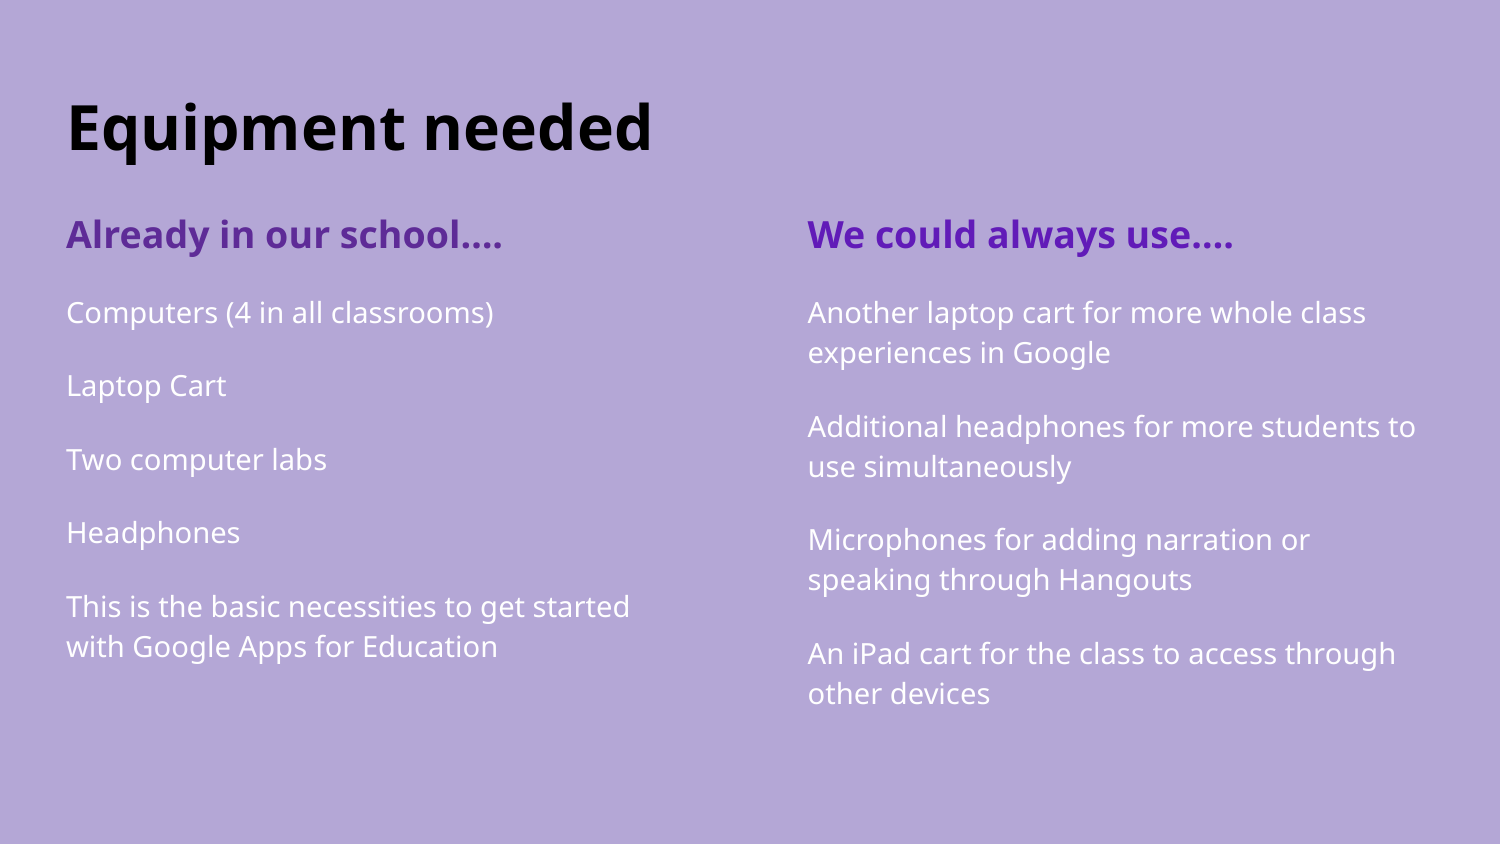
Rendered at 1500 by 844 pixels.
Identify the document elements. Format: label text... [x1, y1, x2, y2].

list We could always use…. Another laptop cart for more whole class experiences in Google Additional headphones for more students to use simultaneously Microphones for adding narration or speaking through Hangouts An iPad cart for the class to access through other devices [792, 189, 1449, 750]
list Already in our school…. Computers (4 in all classrooms) Laptop Cart Two computer labs Headphones This is the basic necessities to get started with Google Apps for Education [51, 189, 708, 750]
title Equipment needed [51, 72, 1449, 176]
